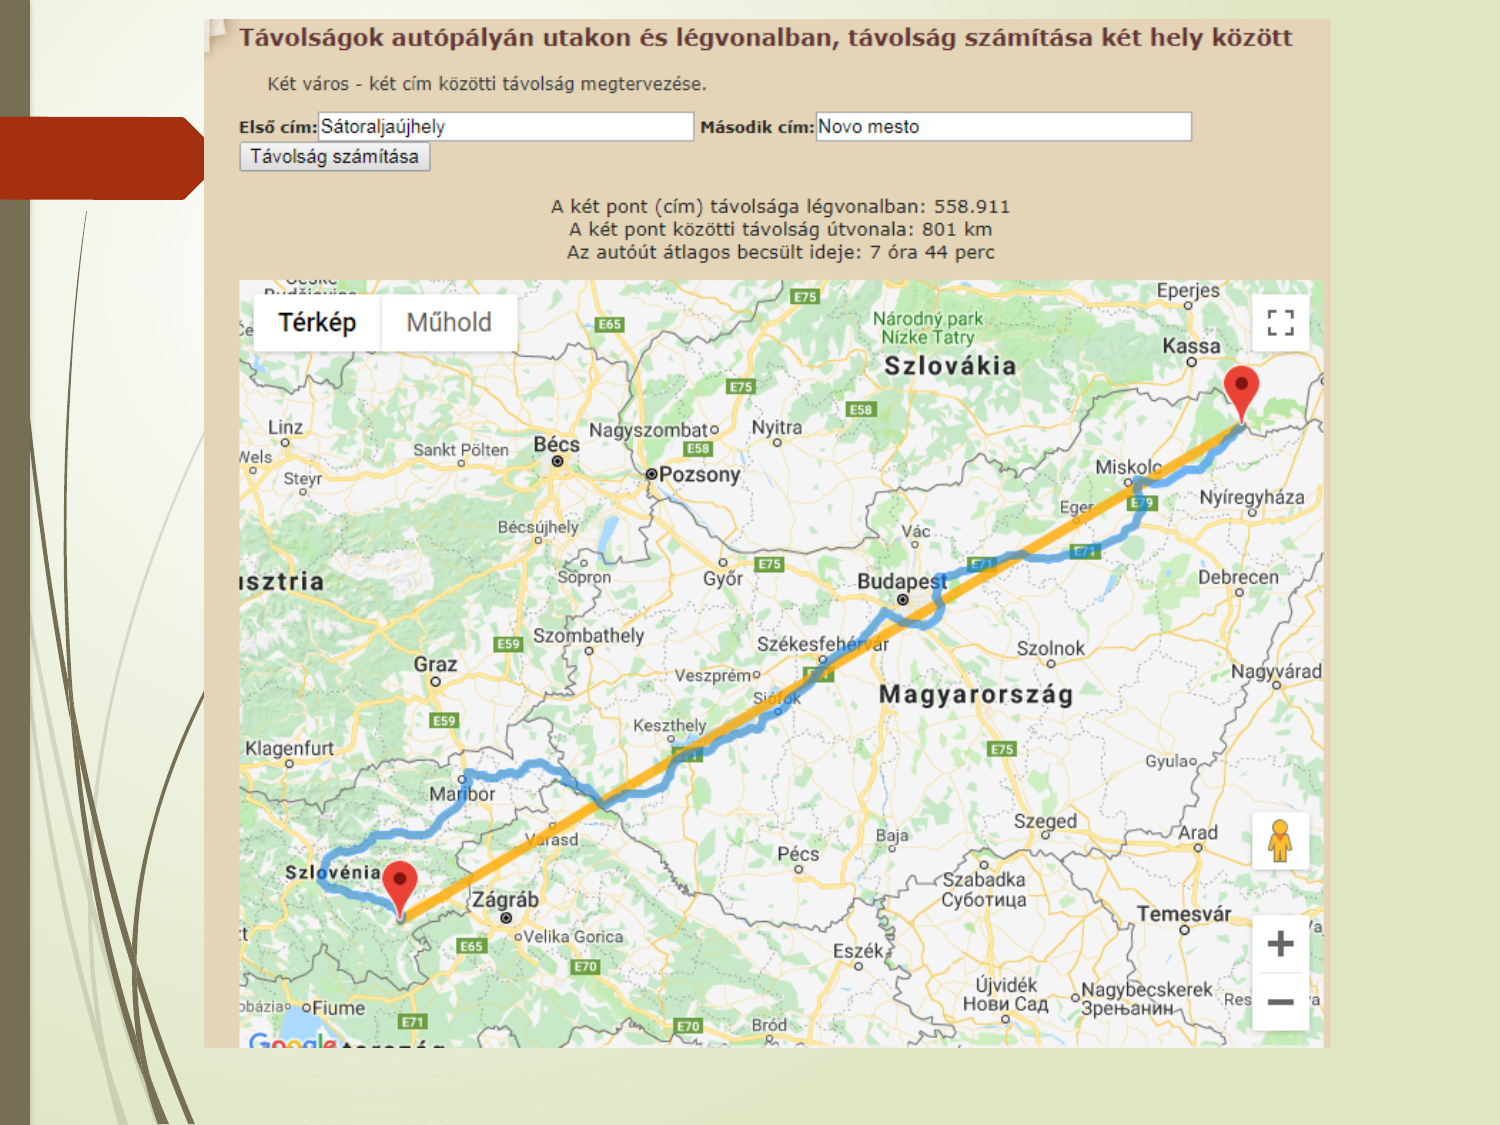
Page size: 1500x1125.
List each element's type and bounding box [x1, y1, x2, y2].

picture [204, 18, 1332, 1048]
